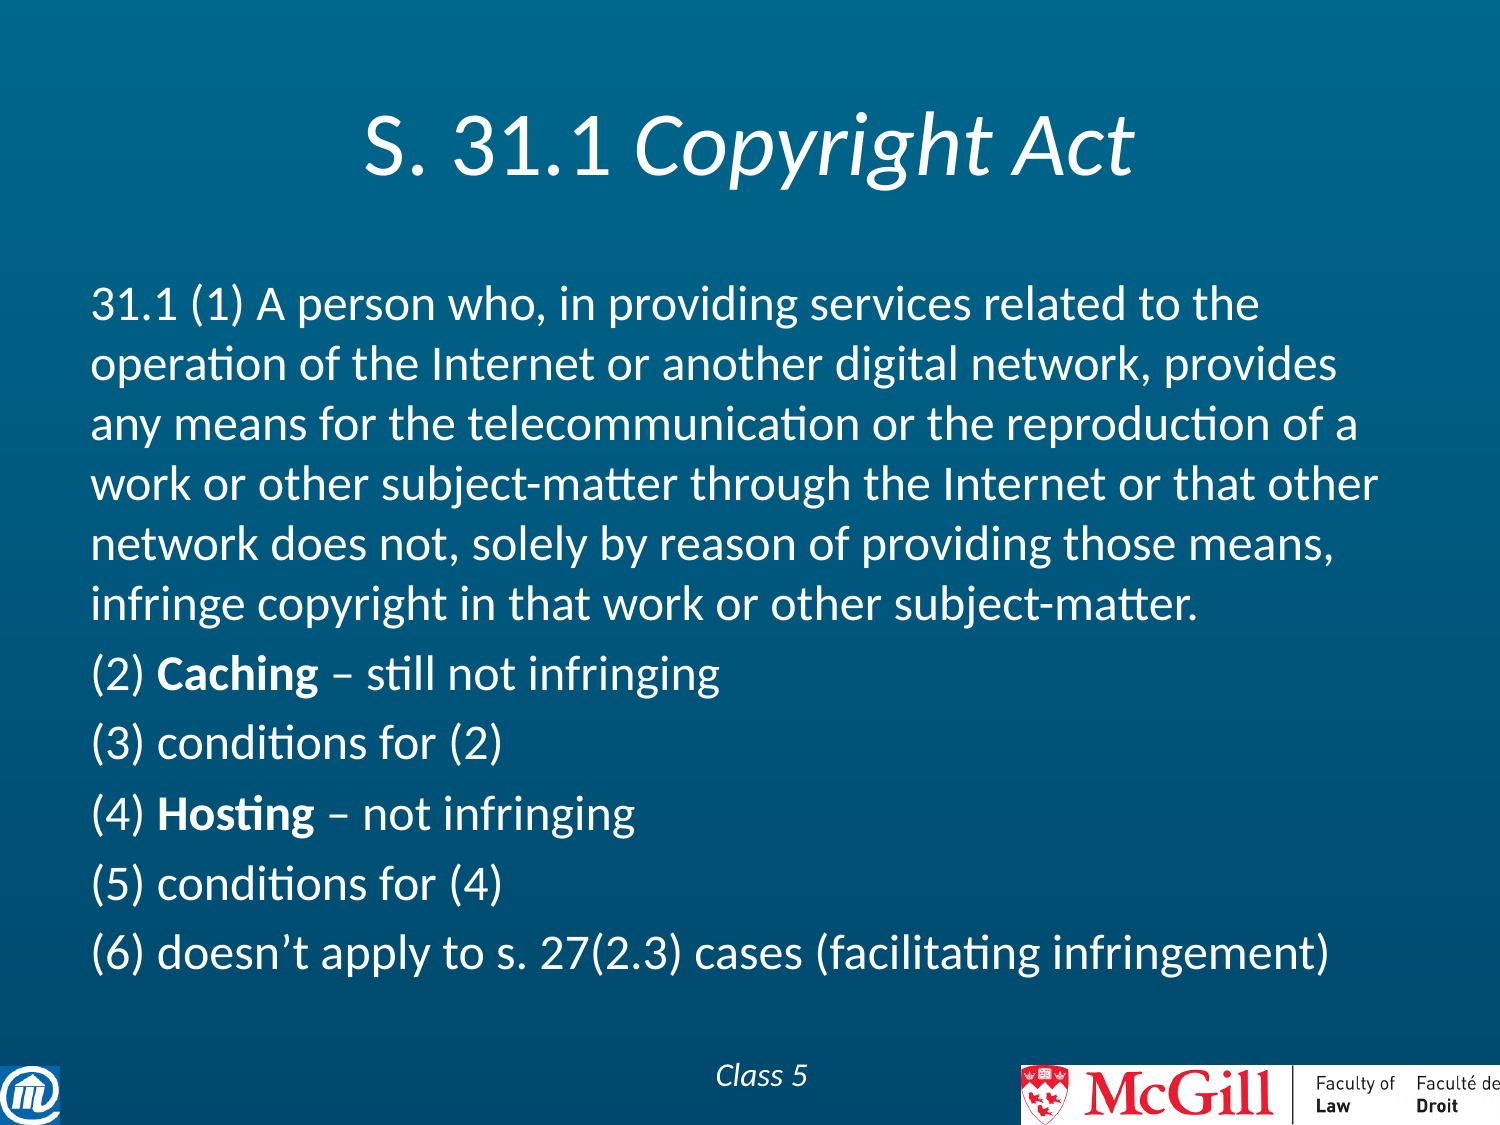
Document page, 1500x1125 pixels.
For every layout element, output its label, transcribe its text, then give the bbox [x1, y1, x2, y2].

picture [0, 1067, 59, 1125]
footer Class 5 [490, 1042, 1034, 1103]
picture [1022, 1066, 1500, 1125]
list 31.1 (1) A person who, in providing services related to the operation of the Internet or another digital network, provides any means for the telecommunication or the reproduction of a work or other subject-matter through the Internet or that other network does not, solely by reason of providing those means, infringe copyright in that work or other subject-matter. (2) Caching – still not infringing (3) conditions for (2) (4) Hosting – not infringing (5) conditions for (4) (6) doesn’t apply to s. 27(2.3) cases (facilitating infringement) [75, 262, 1425, 1005]
title S. 31.1 Copyright Act [75, 45, 1425, 233]
